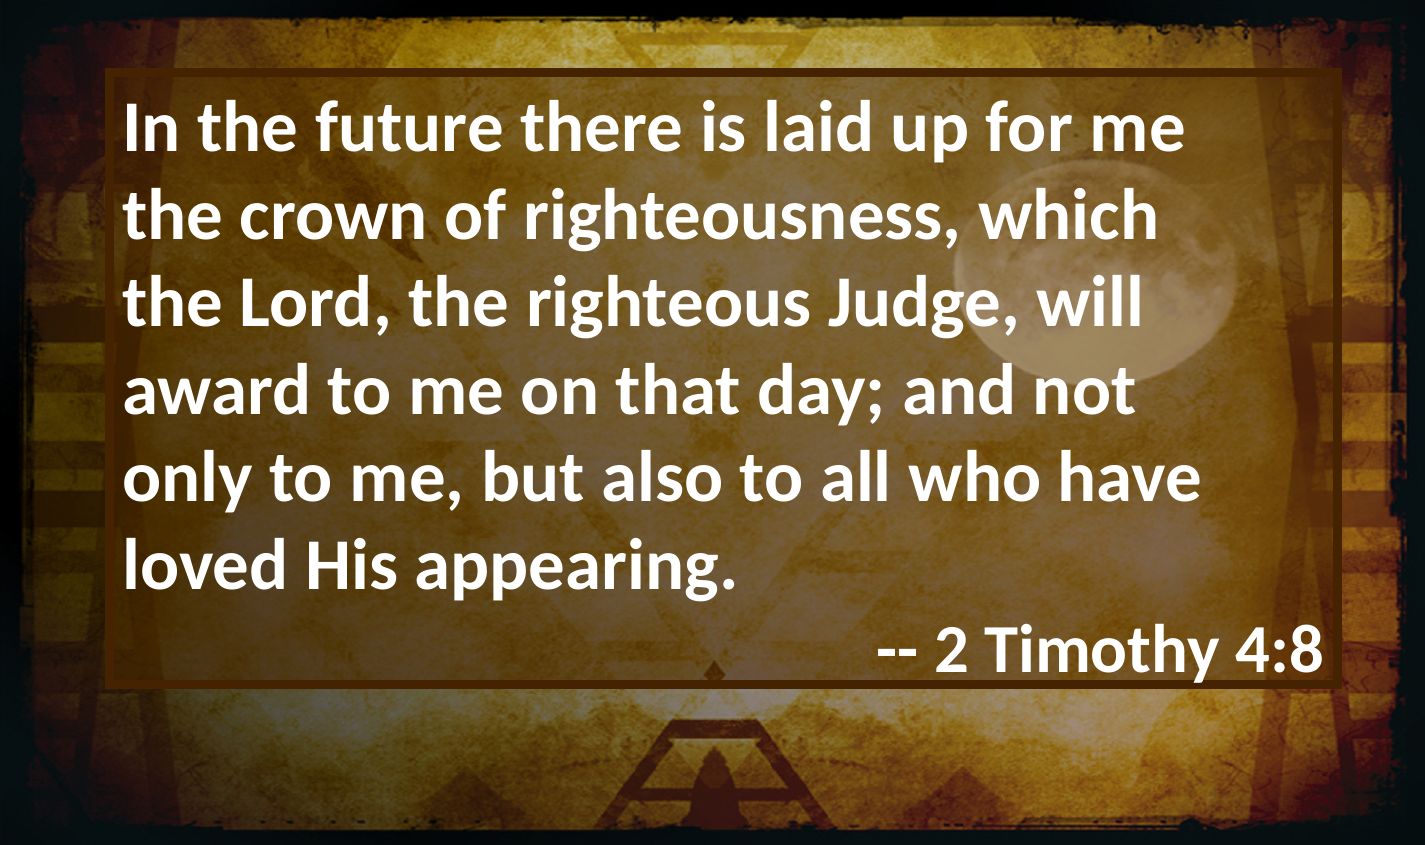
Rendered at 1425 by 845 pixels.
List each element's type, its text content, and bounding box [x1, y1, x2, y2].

list In the future there is laid up for me the crown of righteousness, which the Lord, the righteous Judge, will award to me on that day; and not only to me, but also to all who have loved His appearing. -- 2 Timothy 4:8 [109, 72, 1338, 686]
picture [0, 0, 1425, 845]
